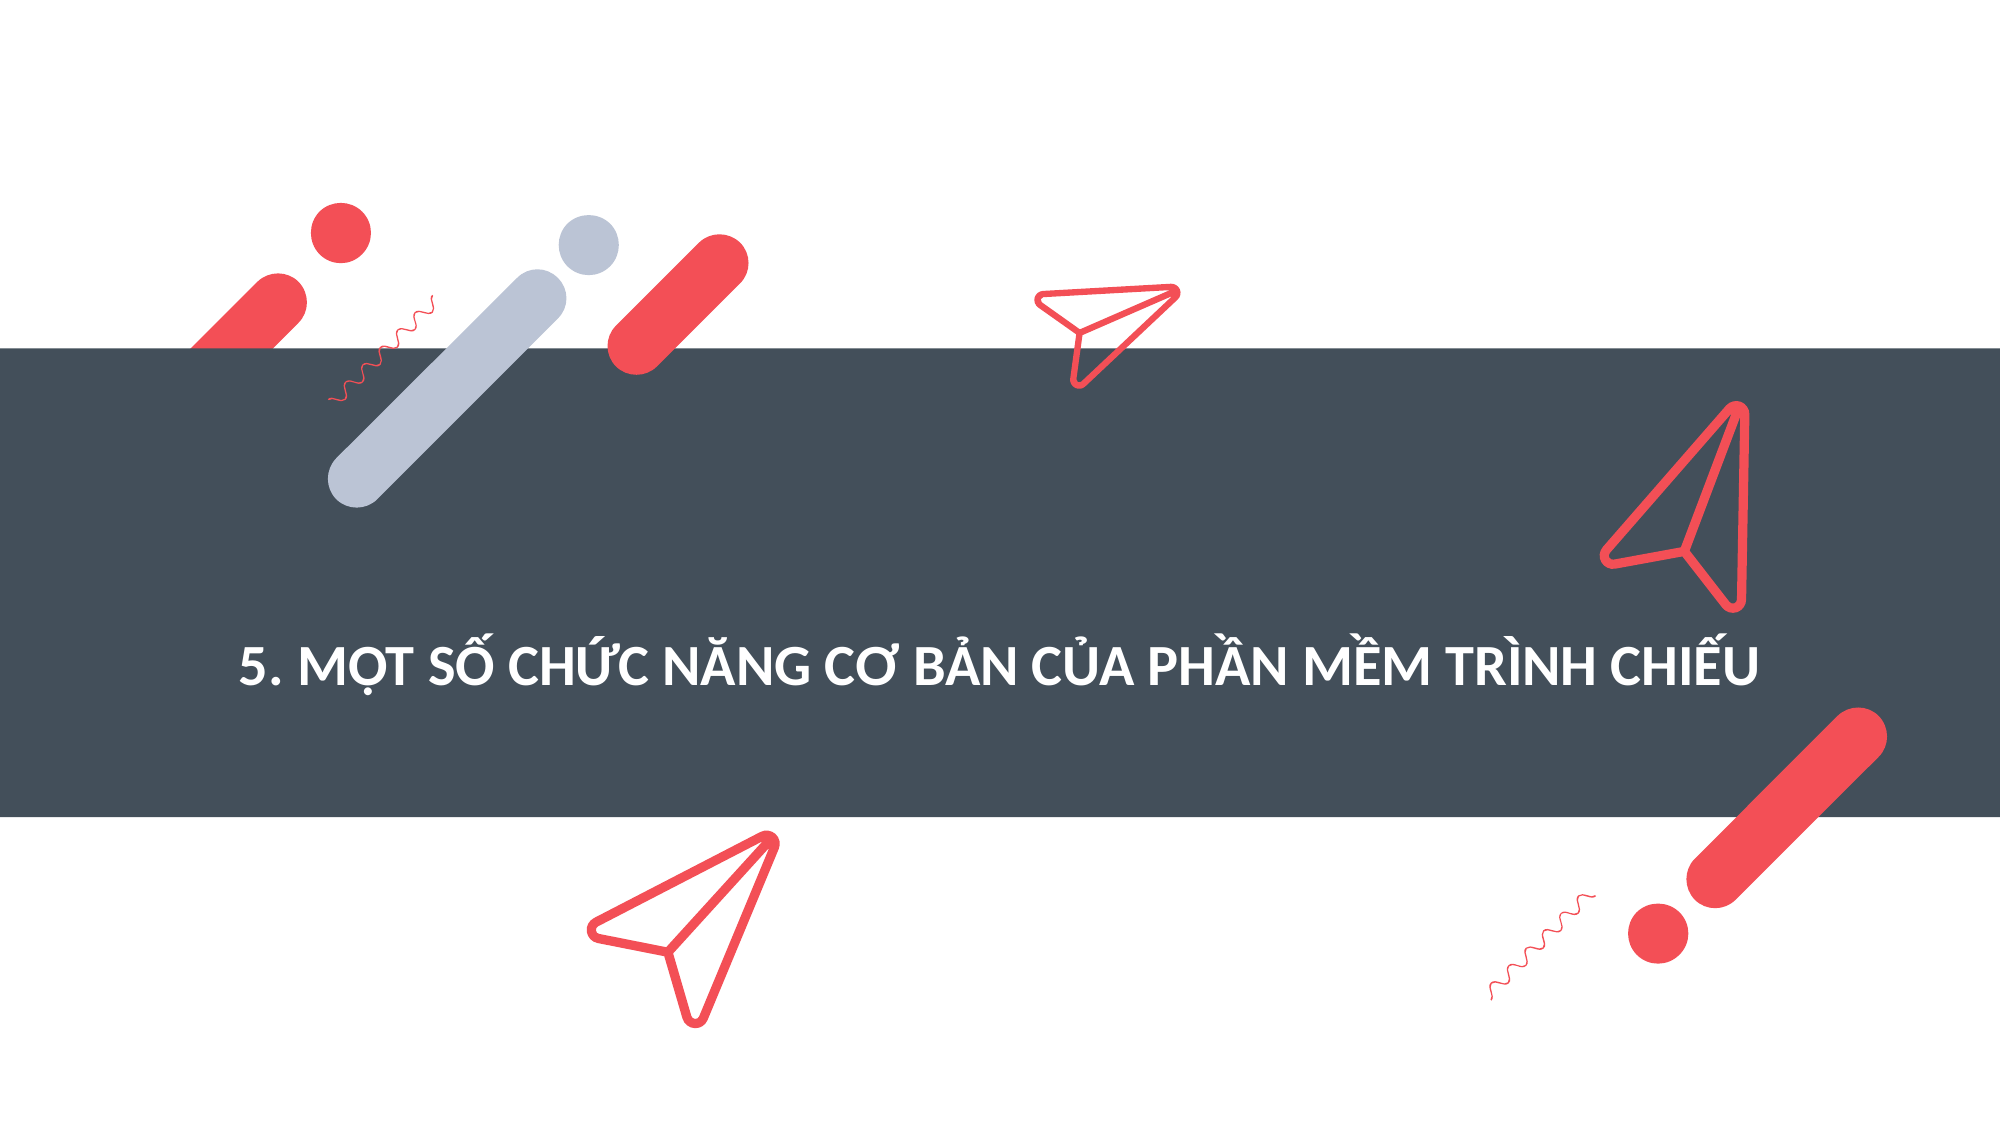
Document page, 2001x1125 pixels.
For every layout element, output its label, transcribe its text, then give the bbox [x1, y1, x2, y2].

title 5. MỘT SỐ CHỨC NĂNG CƠ BẢN CỦA PHẦN MỀM TRÌNH CHIẾU [224, 598, 2000, 706]
text_box [586, 830, 780, 1029]
text_box [1034, 283, 1181, 389]
text_box [1599, 401, 1750, 613]
